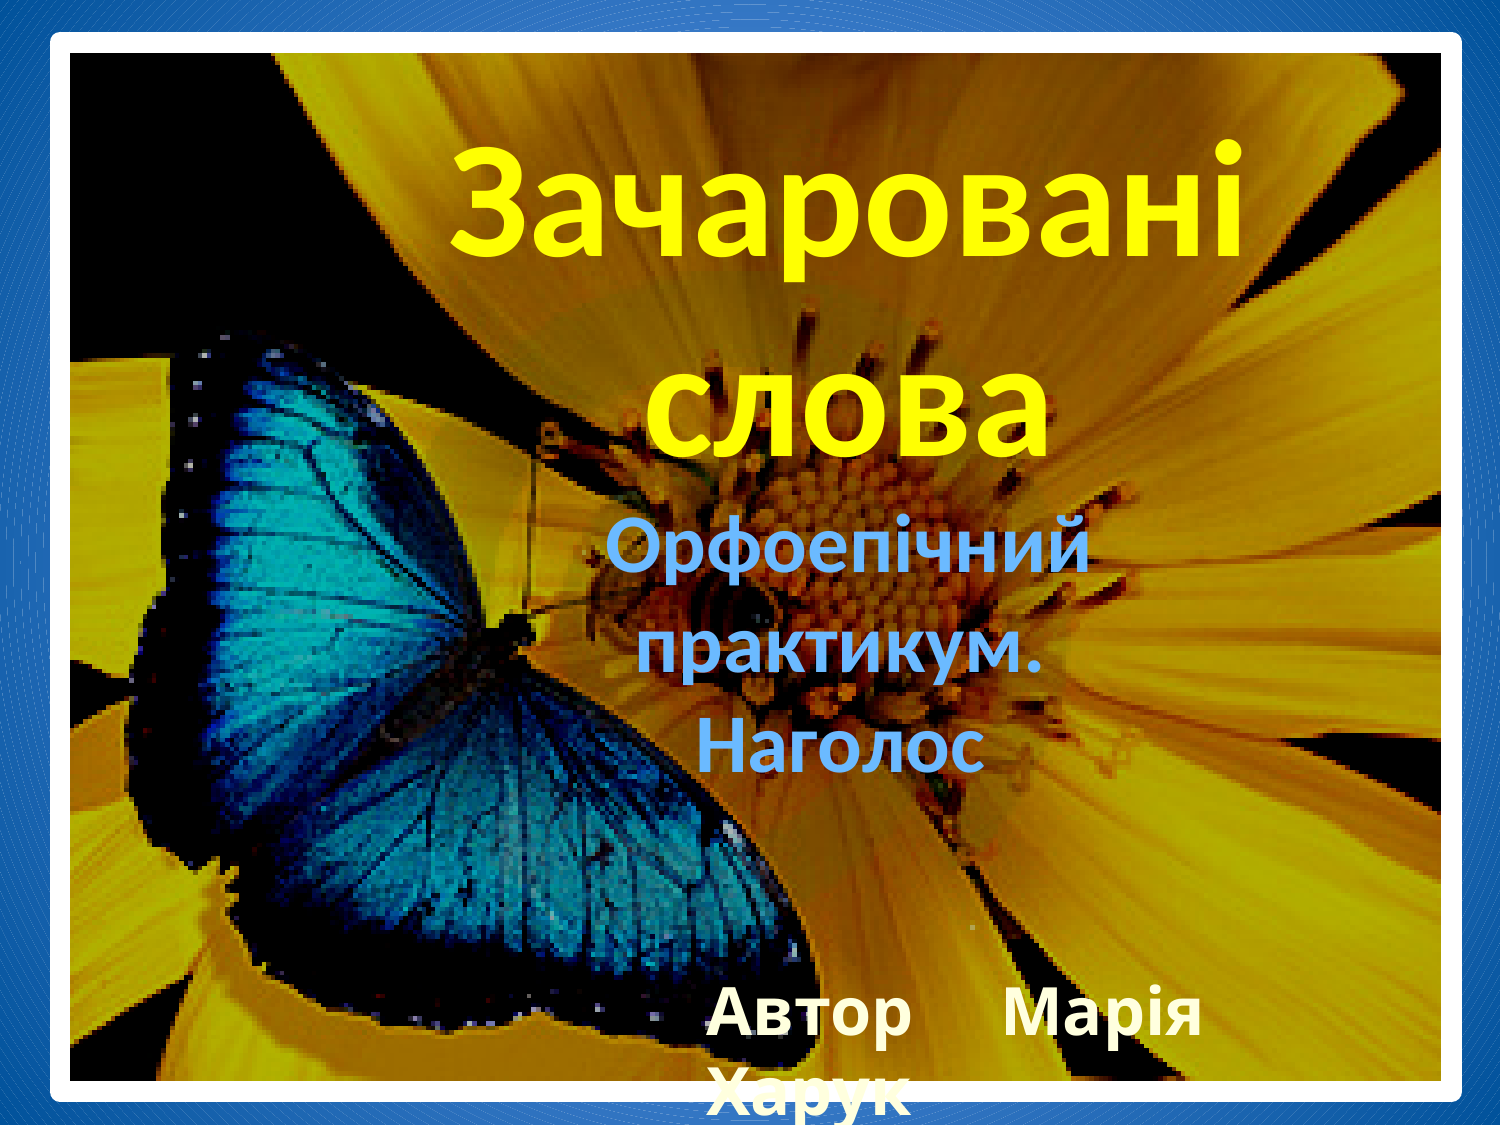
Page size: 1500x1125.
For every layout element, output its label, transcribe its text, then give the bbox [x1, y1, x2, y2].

picture [70, 52, 1442, 1082]
text_box Автор Марія Харук [691, 1088, 1418, 1125]
